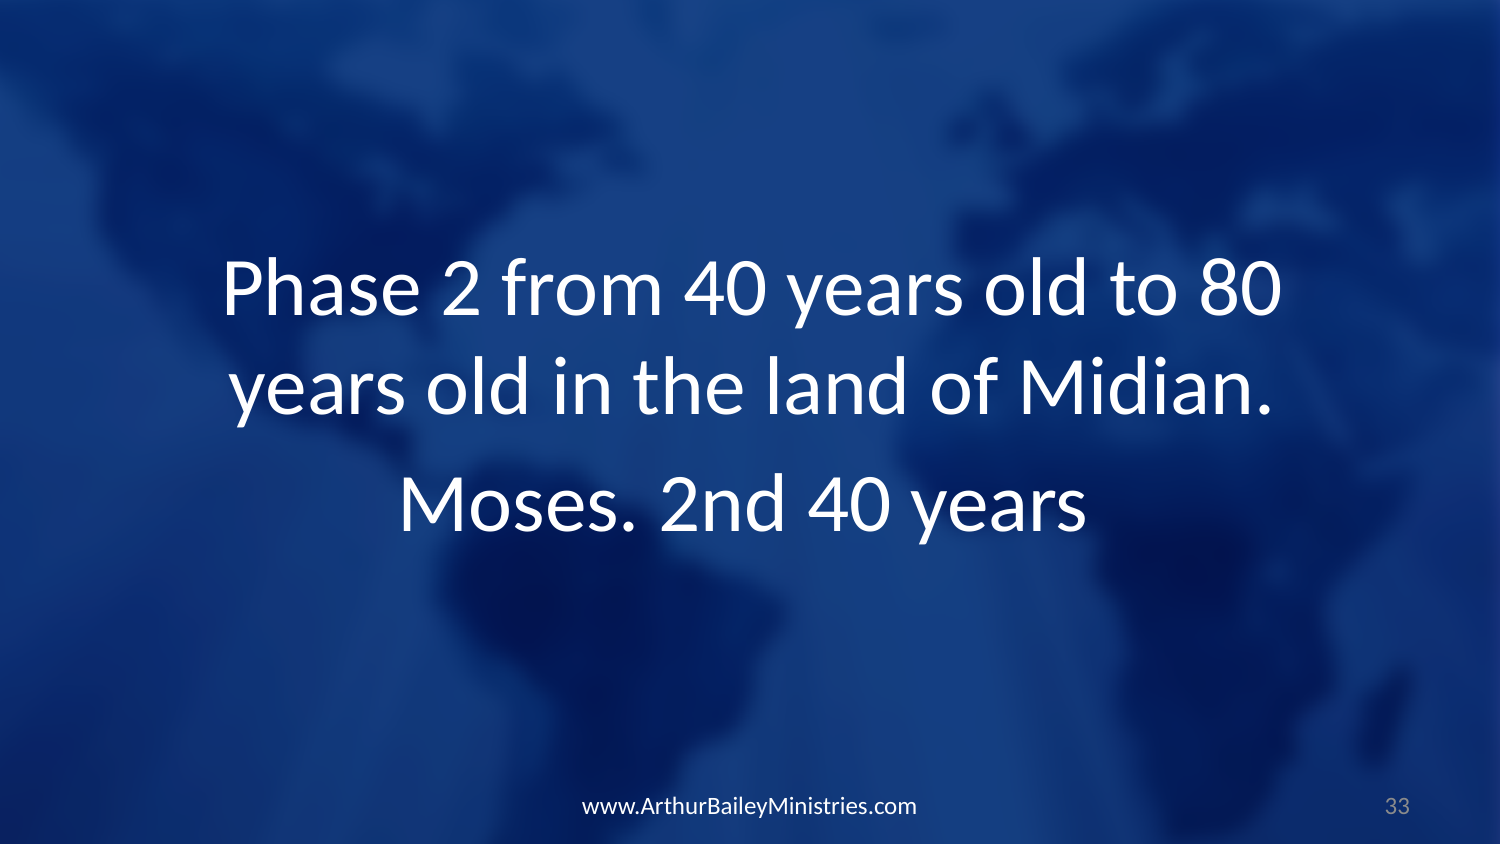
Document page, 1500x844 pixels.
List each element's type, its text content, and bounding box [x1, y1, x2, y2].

footer www.ArthurBaileyMinistries.com [512, 782, 988, 827]
picture [0, 0, 1500, 844]
list Phase 2 from 40 years old to 80 years old in the land of Midian. Moses. 2nd 40 years [151, 107, 1355, 741]
slide_number 33 [1074, 782, 1425, 827]
